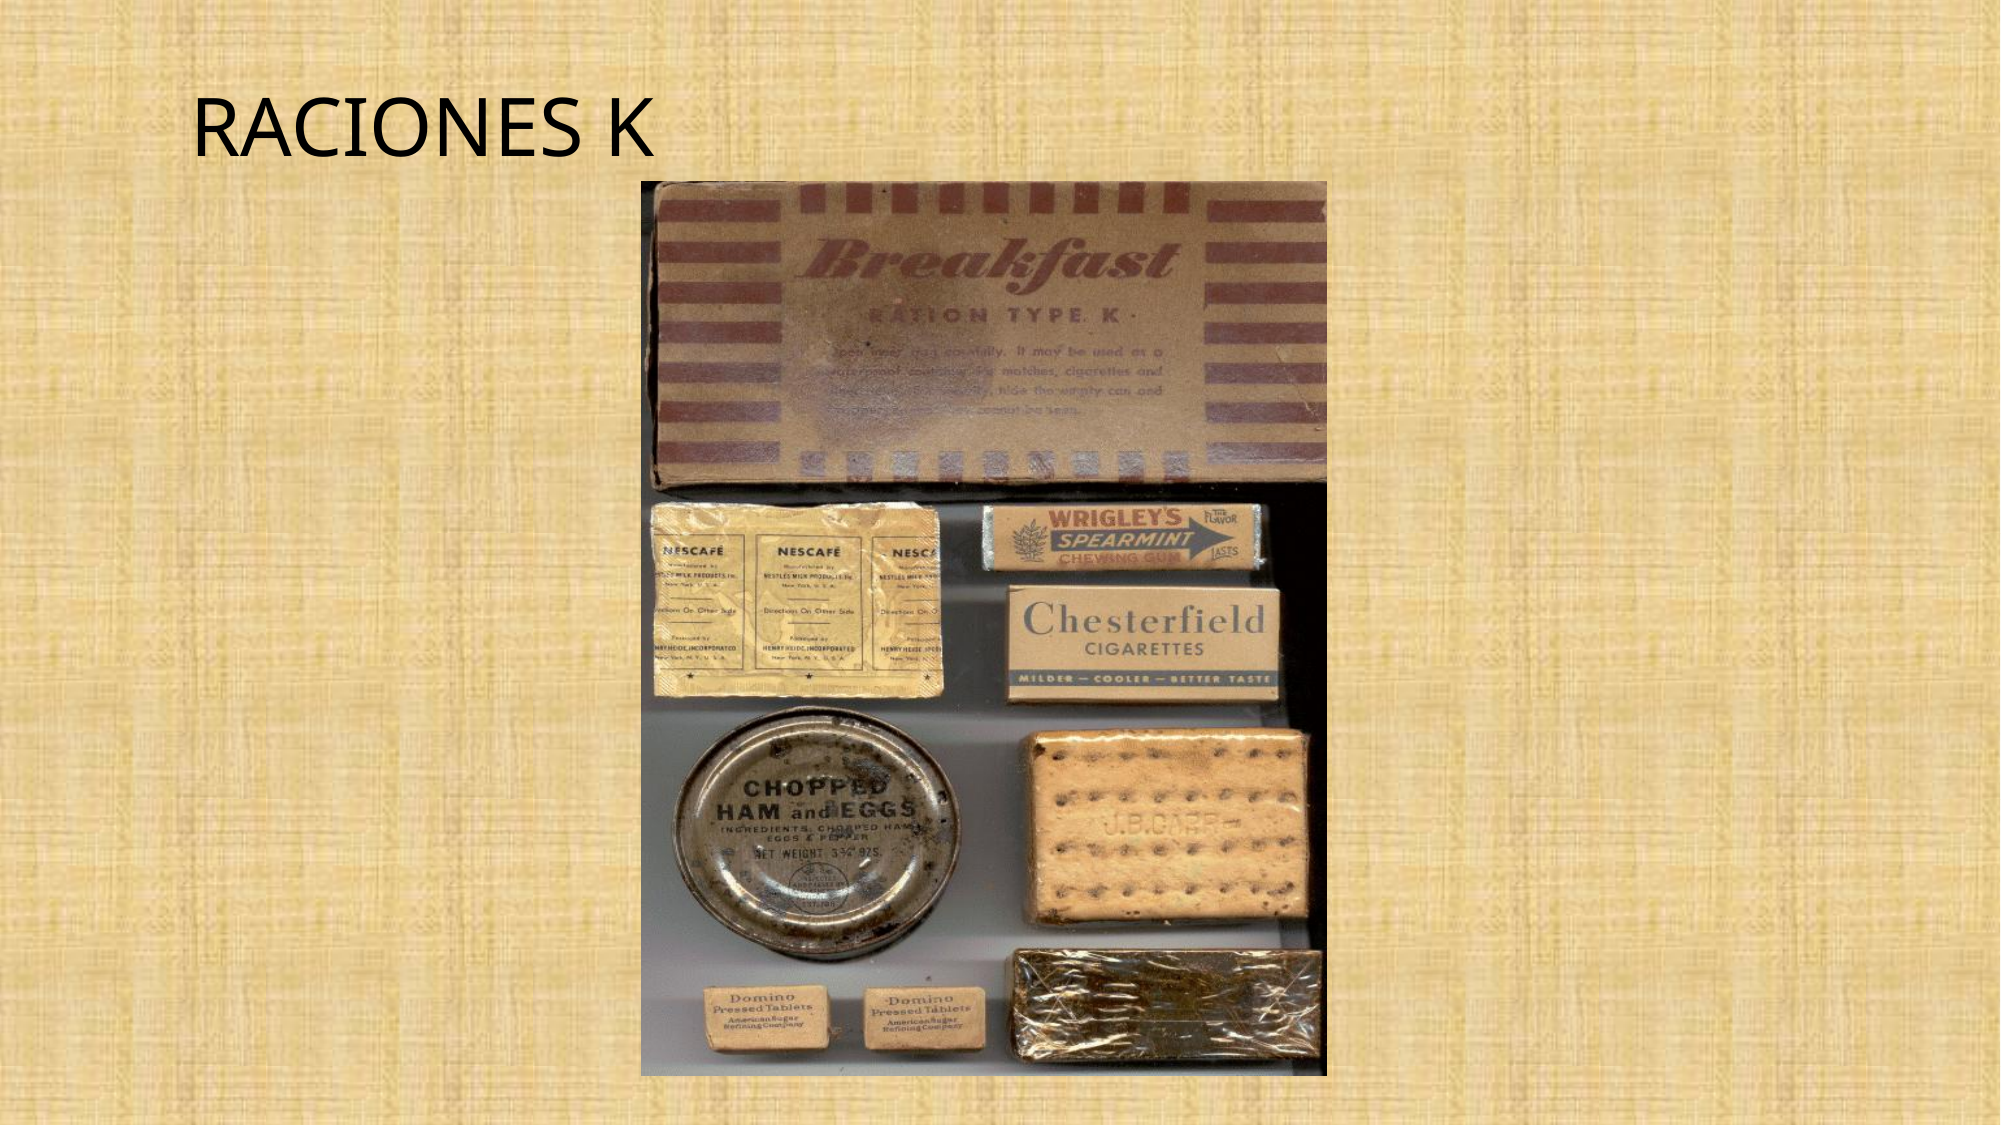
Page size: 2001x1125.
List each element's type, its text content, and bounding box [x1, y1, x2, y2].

picture [0, 0, 2001, 1125]
title Raciones k [175, 79, 1711, 182]
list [644, 185, 1324, 1072]
